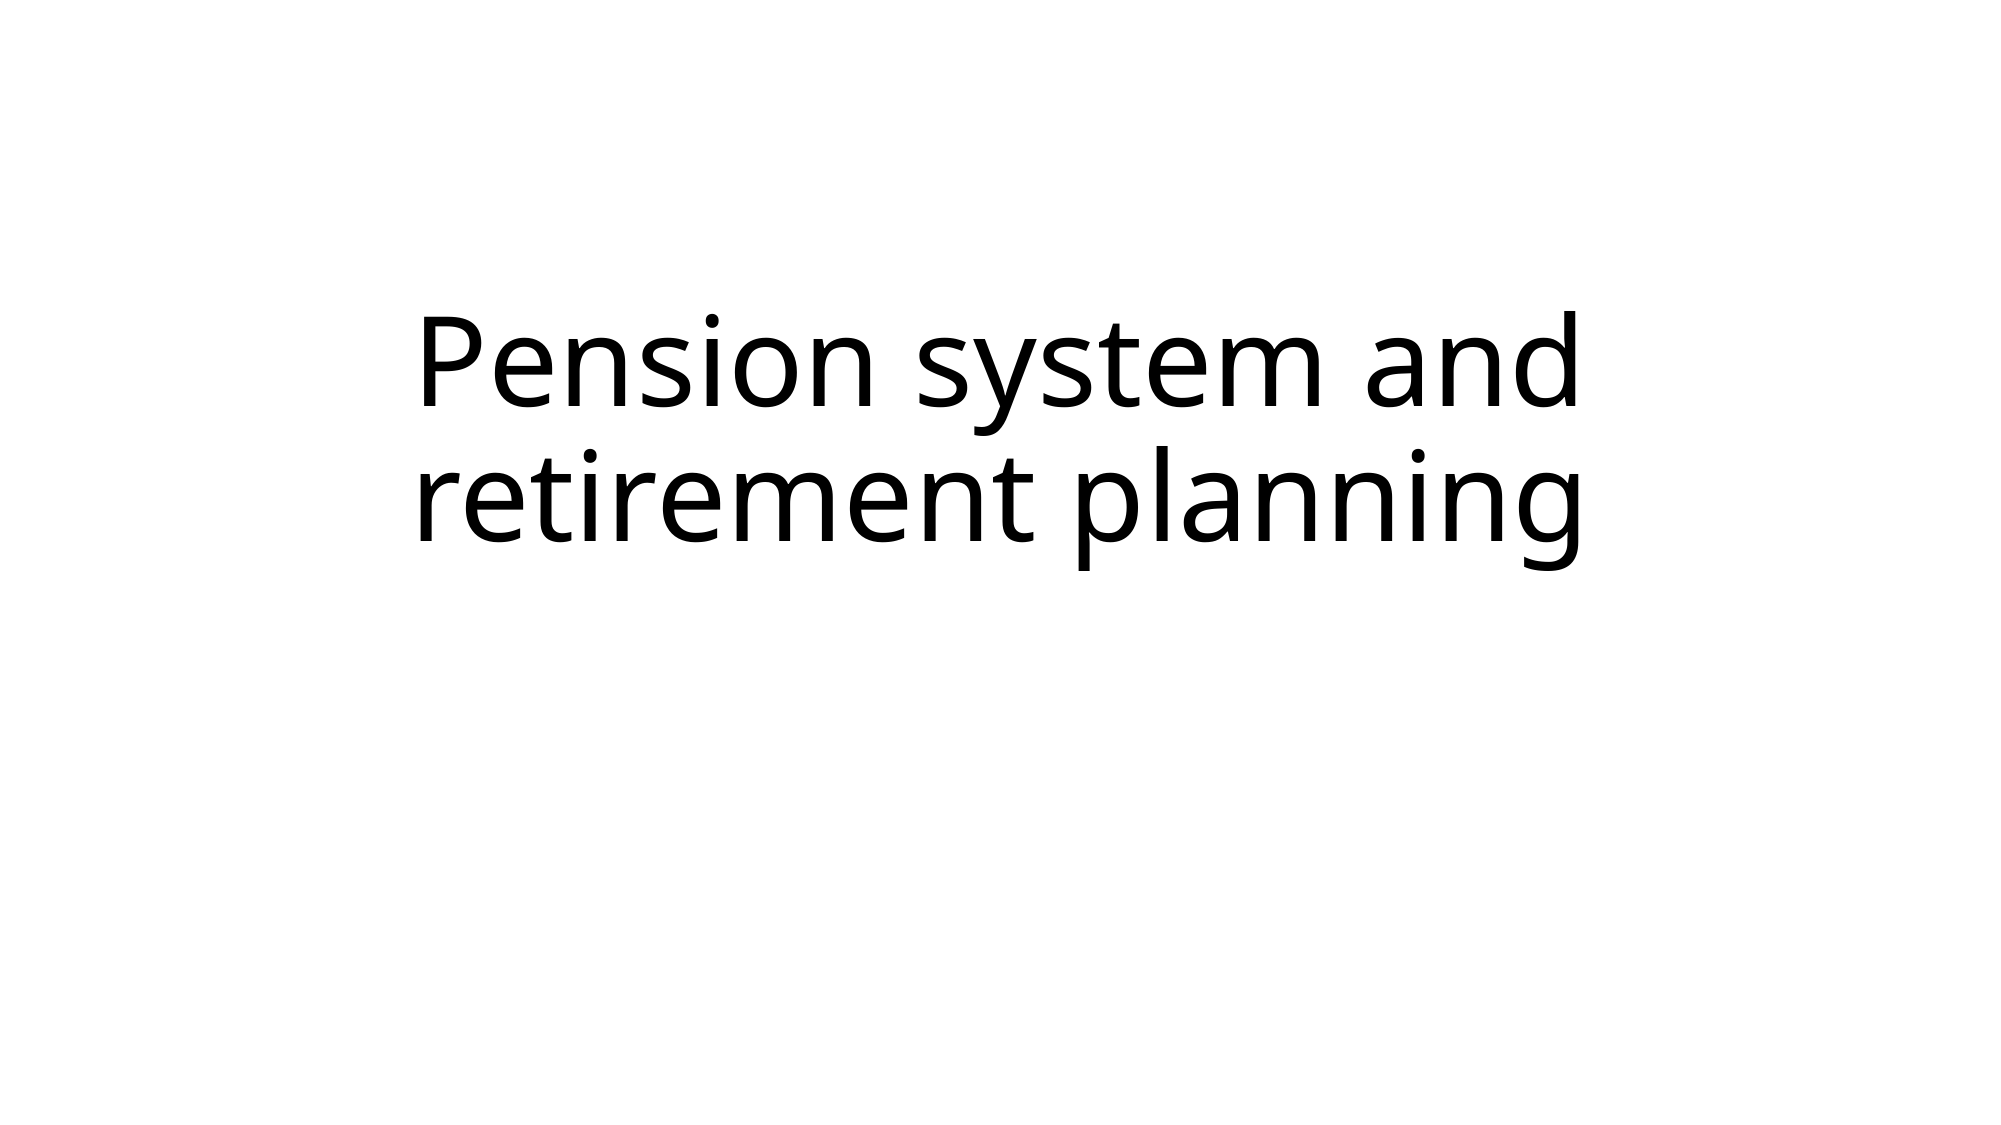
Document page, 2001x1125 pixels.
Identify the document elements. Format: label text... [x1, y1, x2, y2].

title Pension system and retirement planning [249, 184, 1750, 576]
